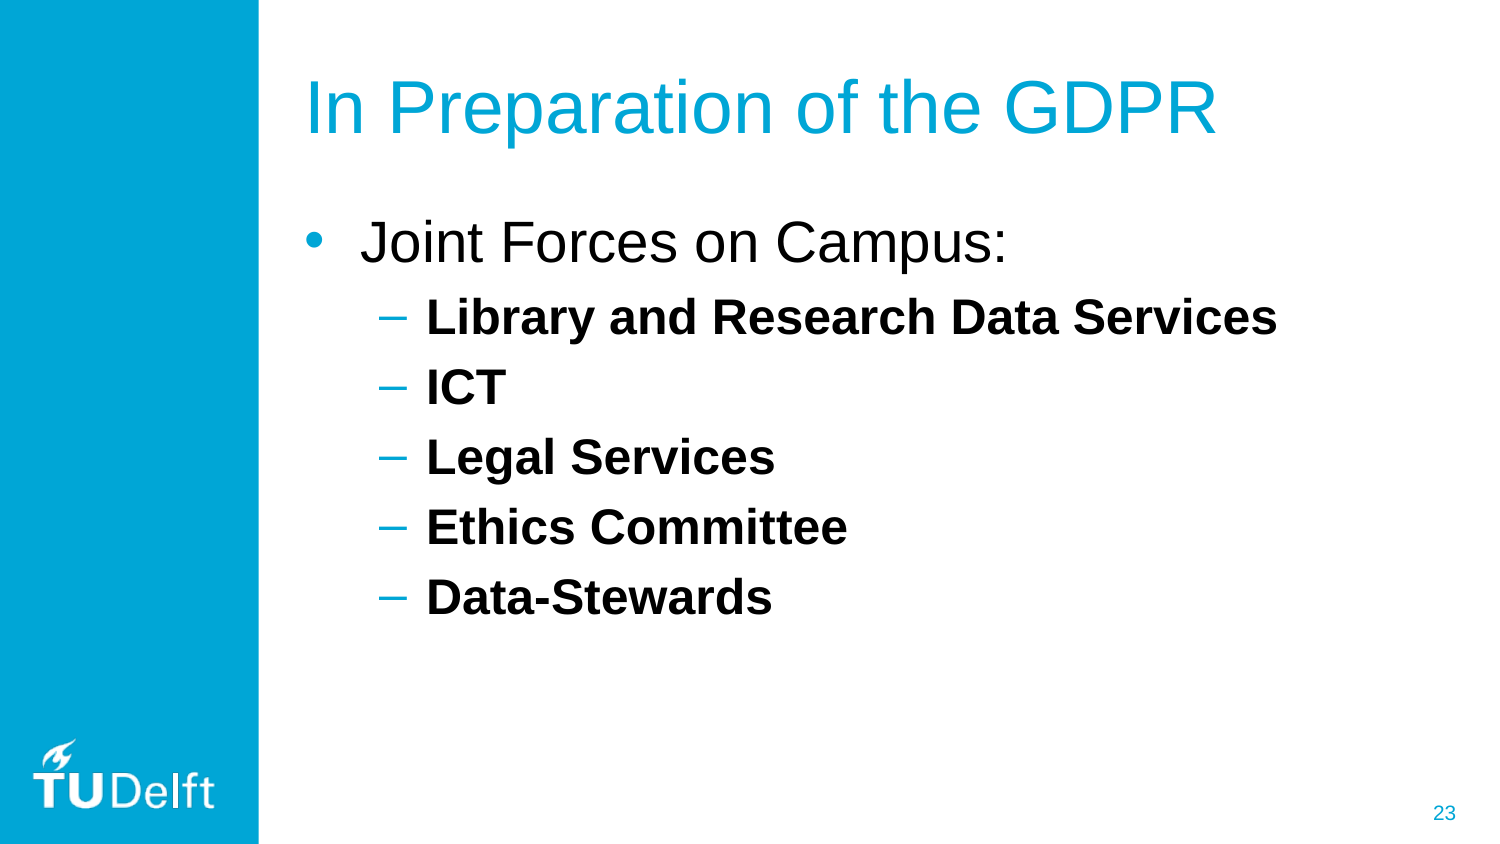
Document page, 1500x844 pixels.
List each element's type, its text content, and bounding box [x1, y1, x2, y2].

title In Preparation of the GDPR [289, 33, 1455, 175]
list Joint Forces on Campus: Library and Research Data Services ICT Legal Services Ethics Committee Data-Stewards [289, 196, 1455, 769]
